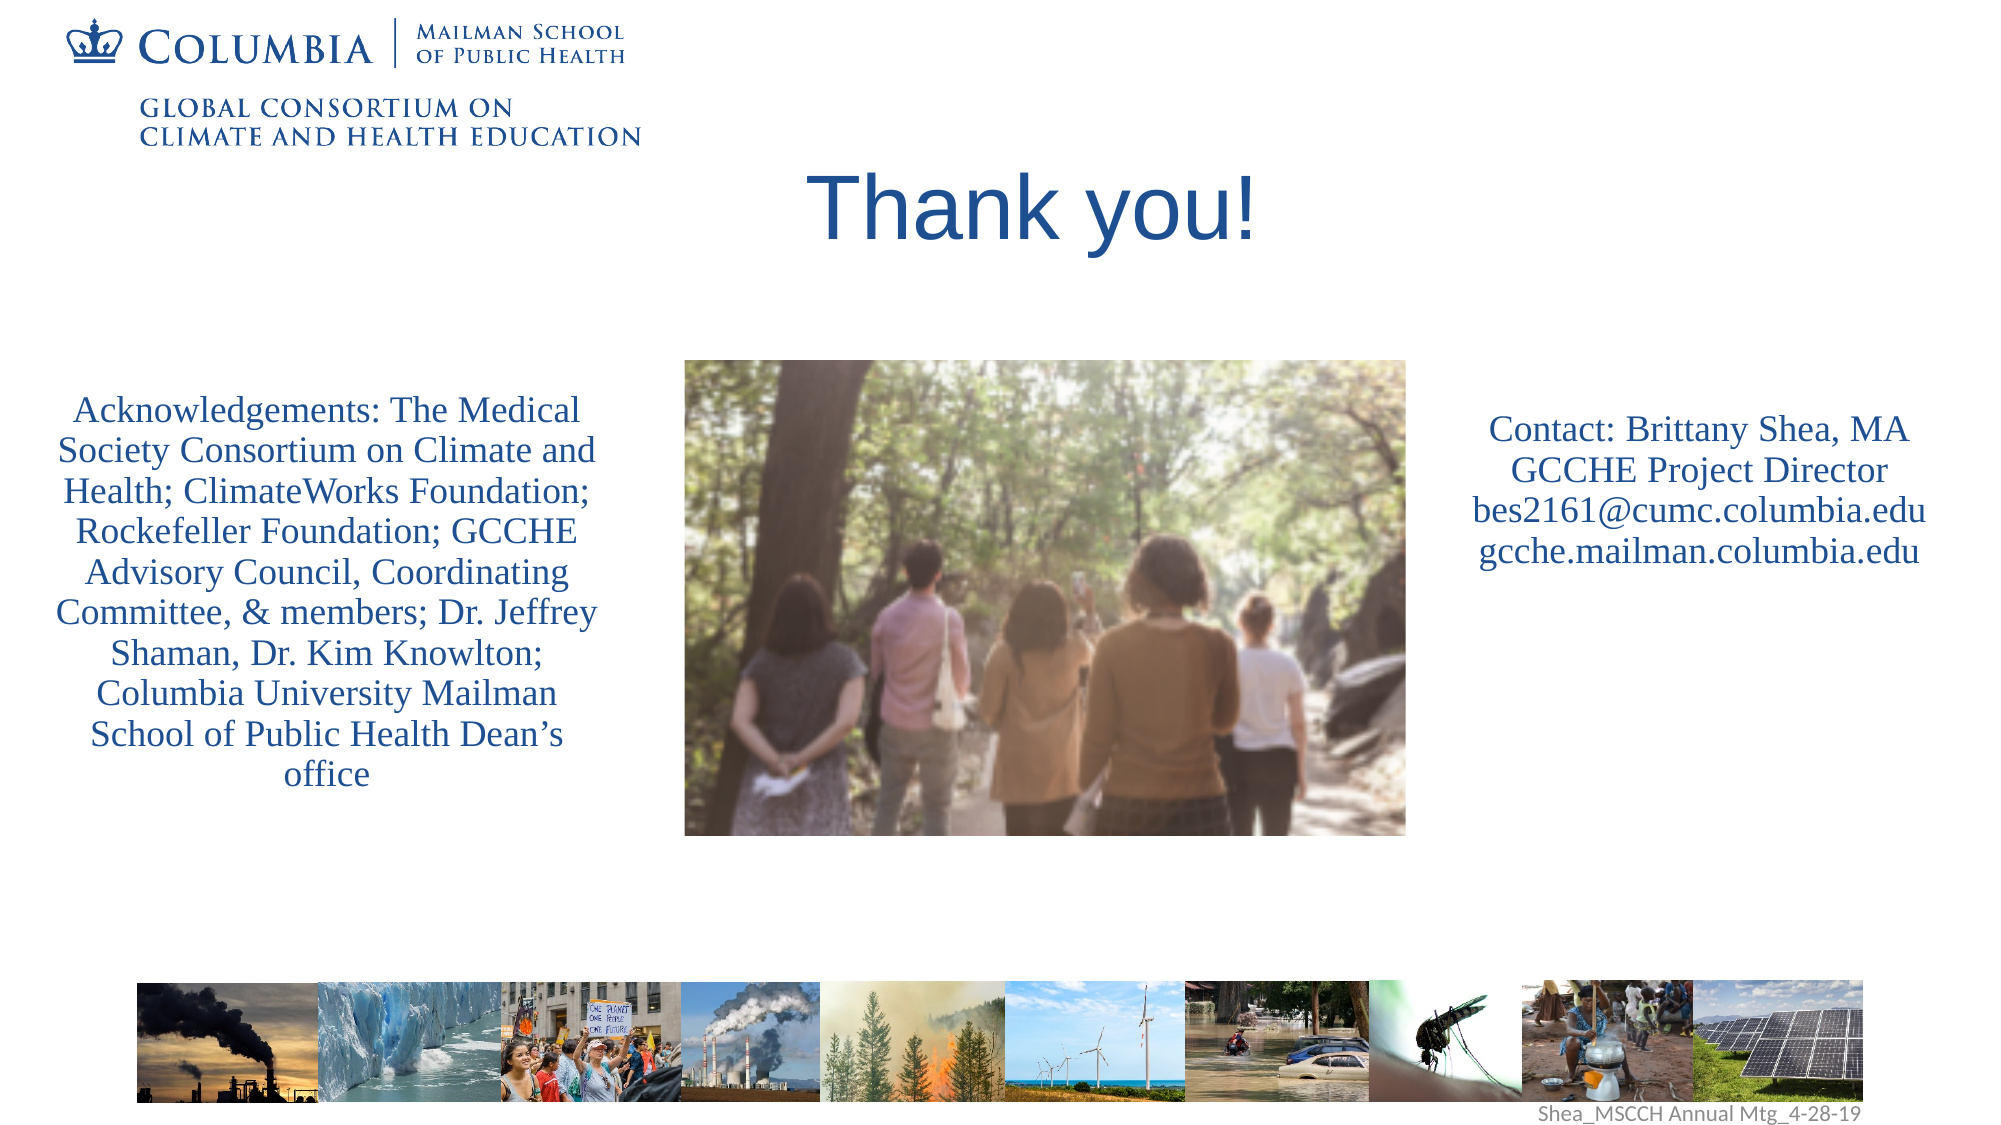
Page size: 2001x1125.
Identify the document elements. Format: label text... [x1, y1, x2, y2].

picture [66, 18, 641, 146]
footer Shea_MSCCH Annual Mtg_4-28-19 [1362, 1082, 2000, 1125]
picture [684, 360, 1406, 836]
picture [137, 980, 1863, 1103]
text_box Contact: Brittany Shea, MA GCCHE Project Director bes2161@cumc.columbia.edu gcche.mailman.columbia.edu [1406, 374, 2000, 630]
text_box Thank you! [684, 140, 1381, 266]
text_box Acknowledgements: The Medical Society Consortium on Climate and Health; ClimateWorks Foundation; Rockefeller Foundation; GCCHE Advisory Council, Coordinating Committee, & members; Dr. Jeffrey Shaman, Dr. Kim Knowlton; Columbia University Mailman School of Public Health Dean’s office [35, 382, 619, 622]
